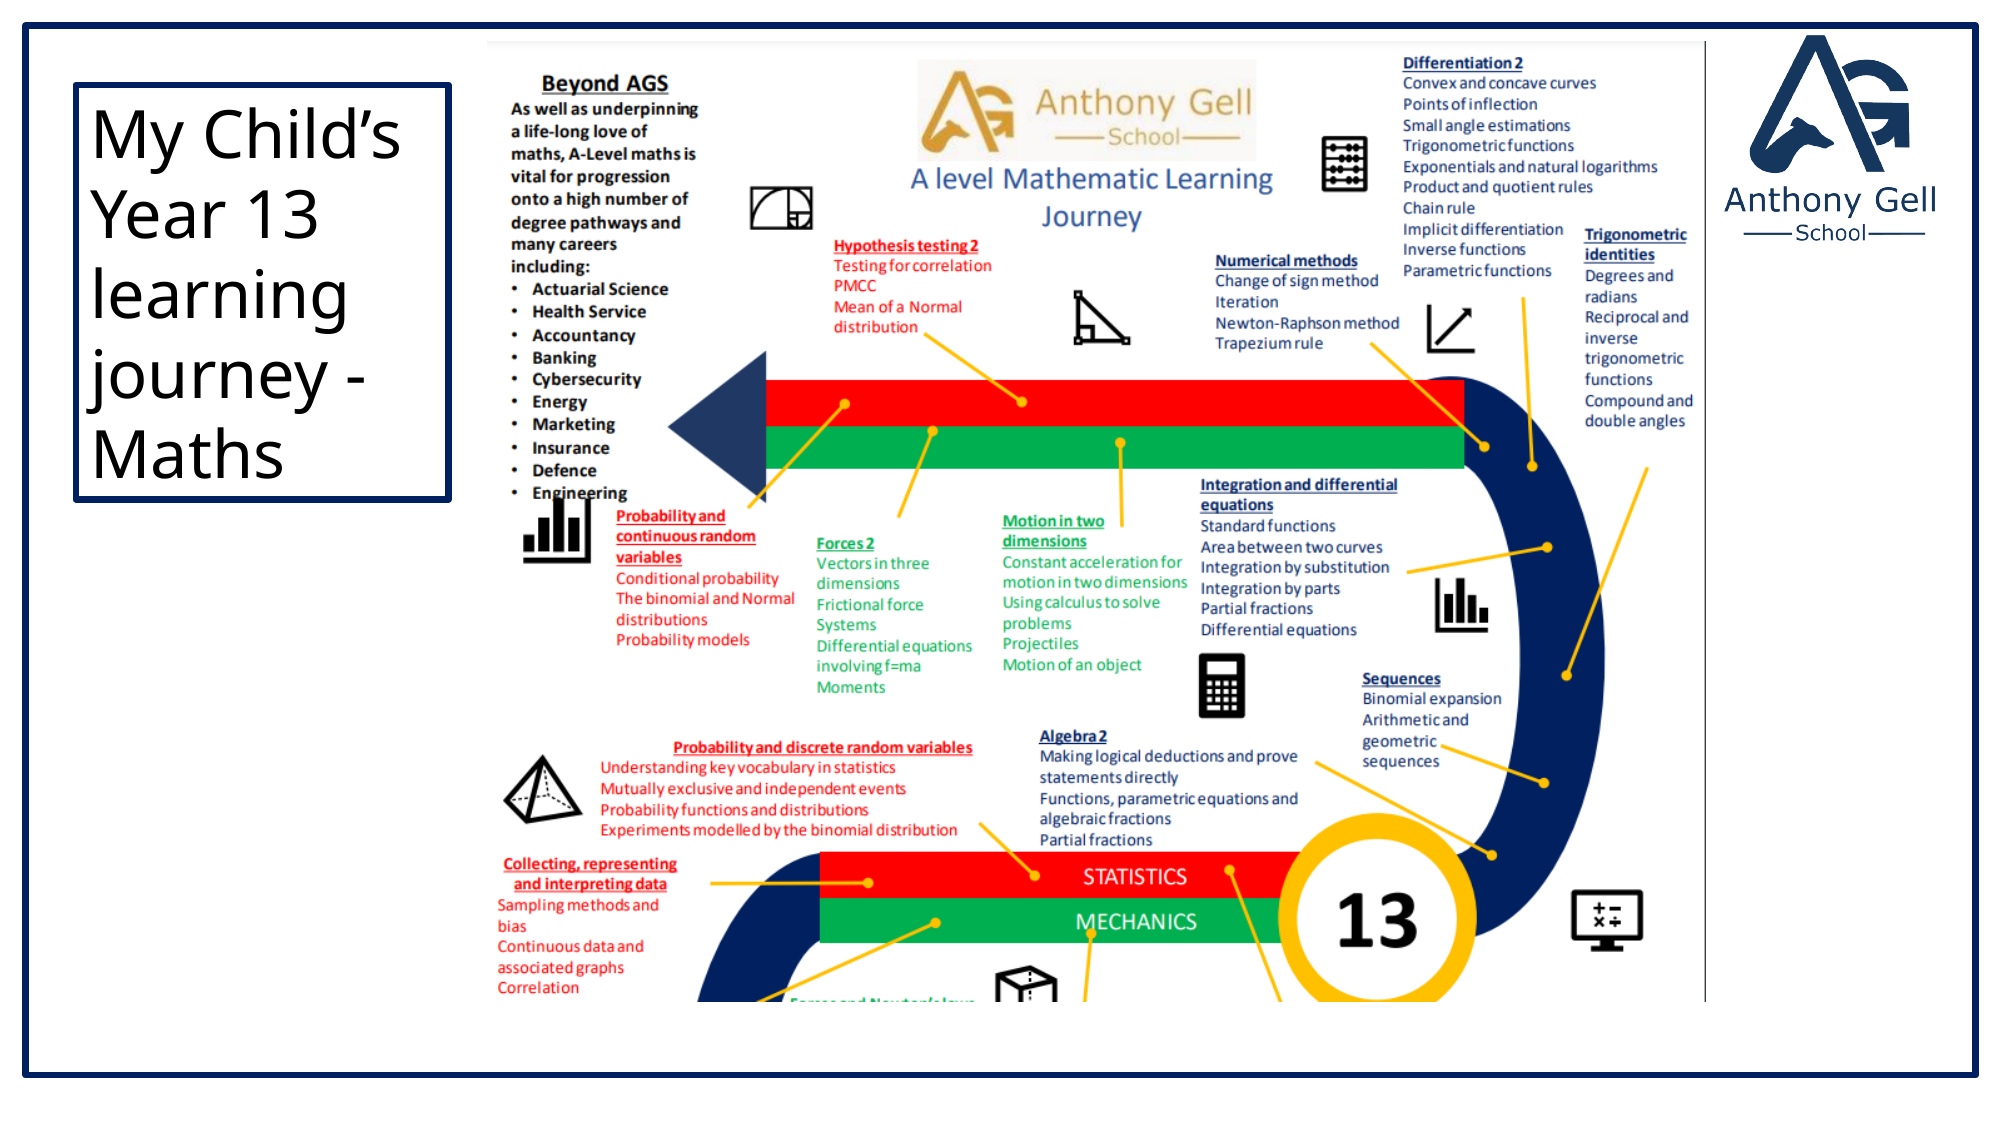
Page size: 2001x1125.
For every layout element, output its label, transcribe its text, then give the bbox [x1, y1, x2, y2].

text_box My Child’s Year 13 learning journey - Maths [75, 84, 449, 500]
picture [1708, 25, 1950, 252]
picture [487, 41, 1706, 1002]
text_box [25, 25, 1976, 1076]
